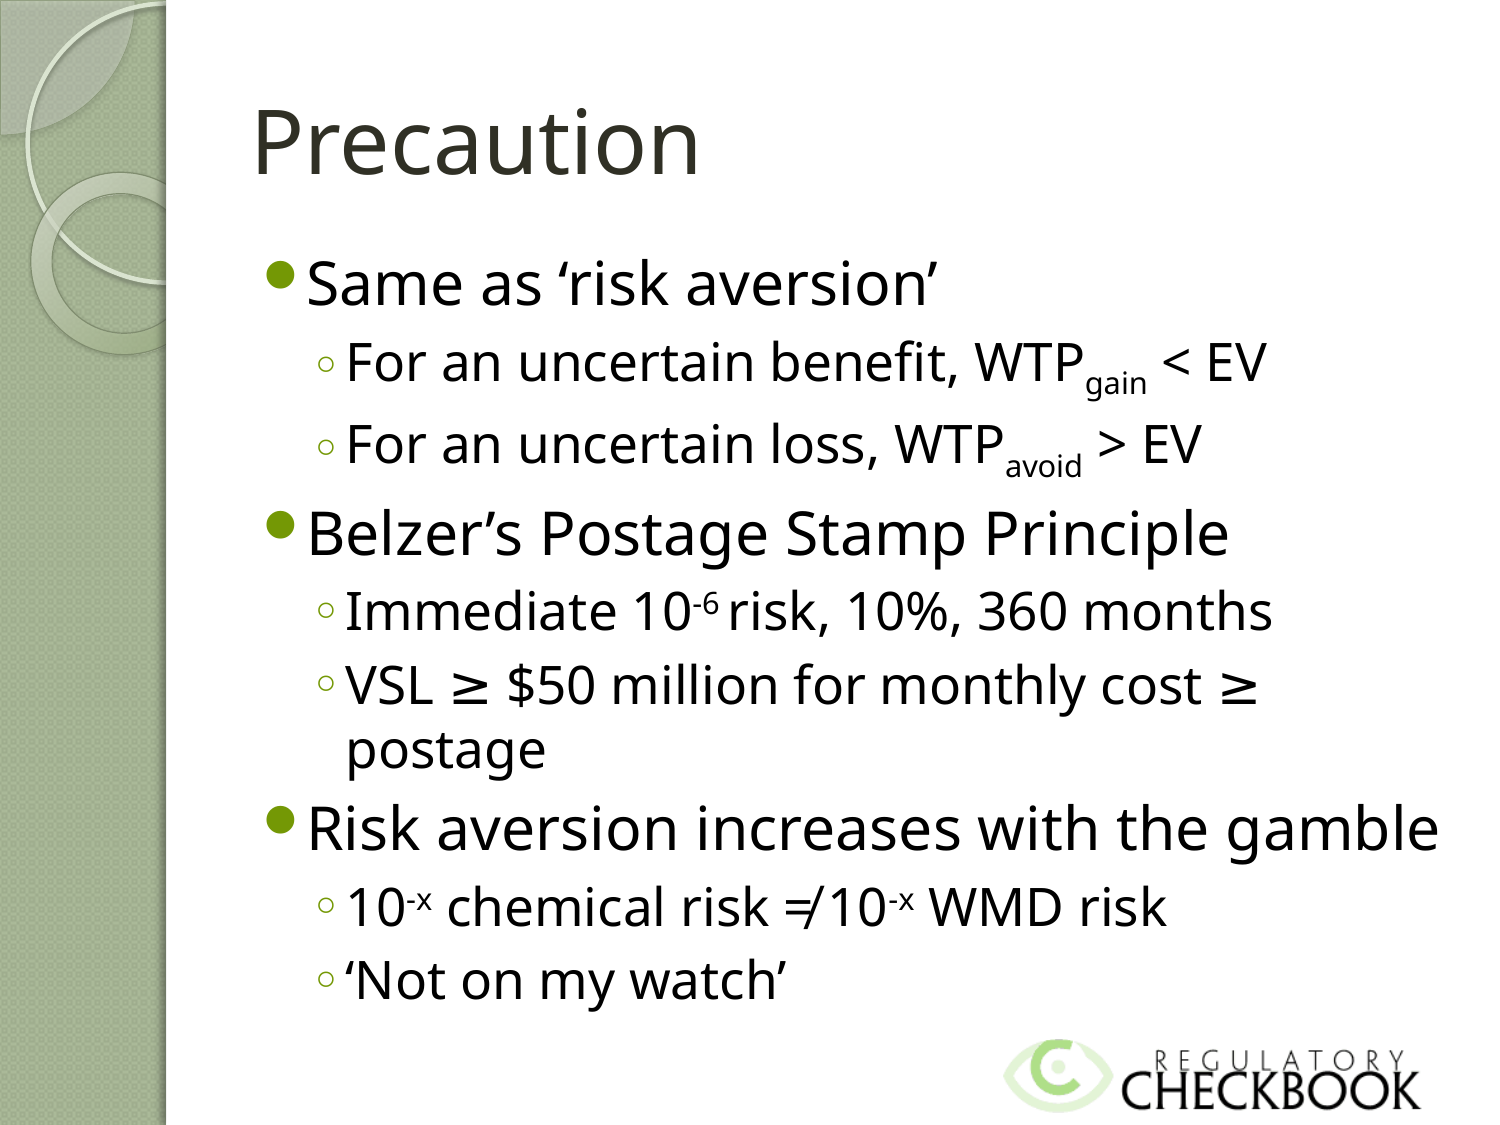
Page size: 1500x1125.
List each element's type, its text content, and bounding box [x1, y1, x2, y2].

title Precaution [235, 45, 1466, 233]
list Same as ‘risk aversion’ For an uncertain benefit, WTPgain < EV For an uncertain loss, WTPavoid > EV Belzer’s Postage Stamp Principle Immediate 10-6 risk, 10%, 360 months VSL ≥ $50 million for monthly cost ≥ postage Risk aversion increases with the gamble 10-x chemical risk ≠ 10-x WMD risk ‘Not on my watch’ [235, 237, 1466, 1025]
picture [1002, 1039, 1466, 1113]
